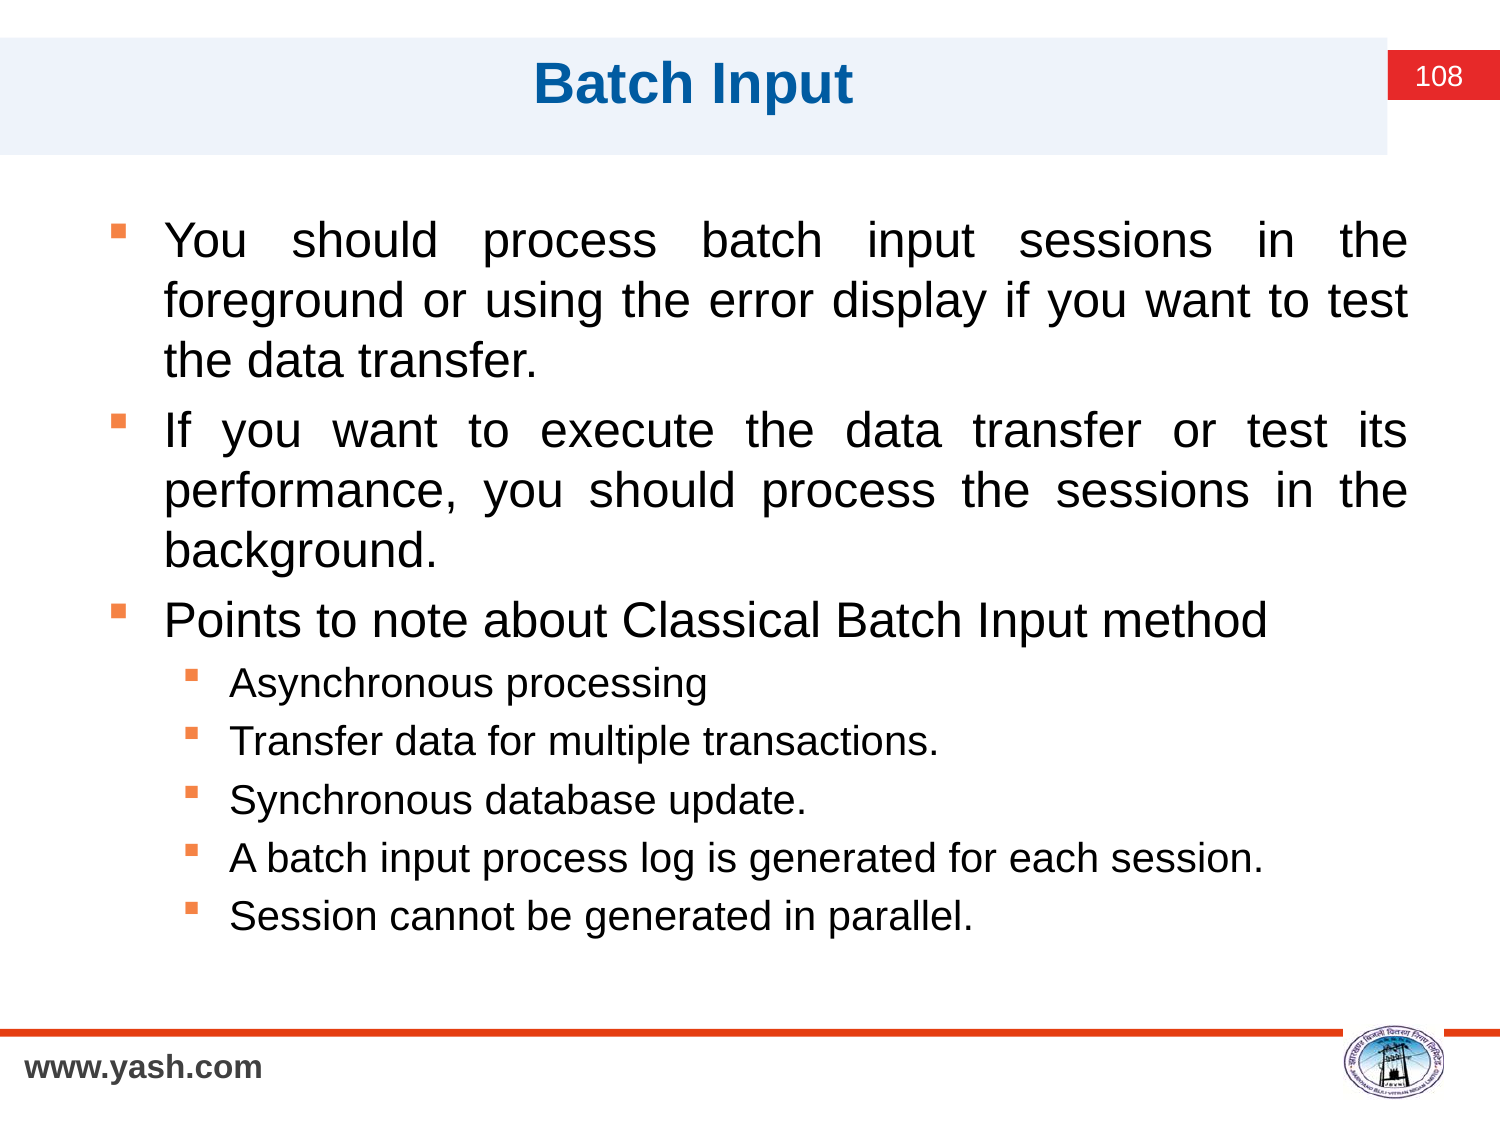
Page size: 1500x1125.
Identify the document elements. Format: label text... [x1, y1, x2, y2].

list You should process batch input sessions in the foreground or using the error display if you want to test the data transfer. If you want to execute the data transfer or test its performance, you should process the sessions in the background. Points to note about Classical Batch Input method Asynchronous processing Transfer data for multiple transactions. Synchronous database update. A batch input process log is generated for each session. Session cannot be generated in parallel. [92, 200, 1424, 275]
picture [1343, 1024, 1444, 1101]
title Batch Input [0, 37, 1388, 155]
